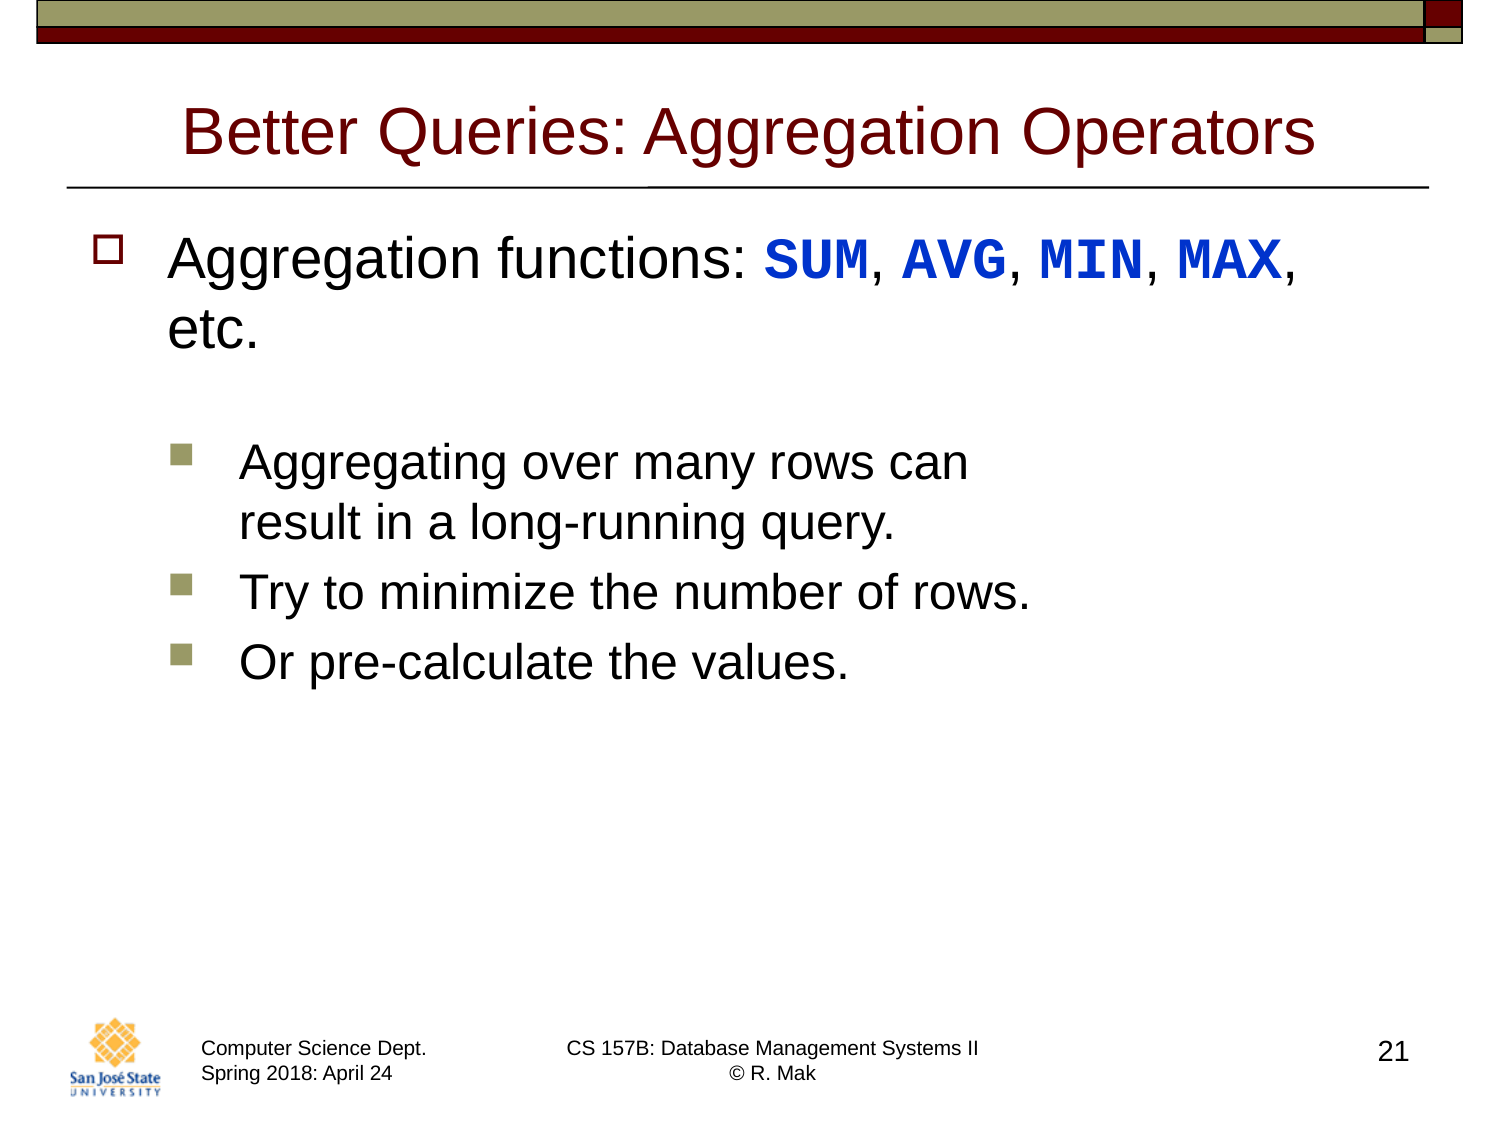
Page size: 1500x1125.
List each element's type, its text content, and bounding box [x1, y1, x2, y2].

slide_number 21 [1305, 1025, 1425, 1100]
picture [60, 1012, 166, 1112]
title Better Queries: Aggregation Operators [75, 67, 1425, 175]
list Aggregation functions: SUM, AVG, MIN, MAX, etc. Aggregating over many rows can result in a long-running query. Try to minimize the number of rows. Or pre-calculate the values. [75, 212, 1440, 1006]
